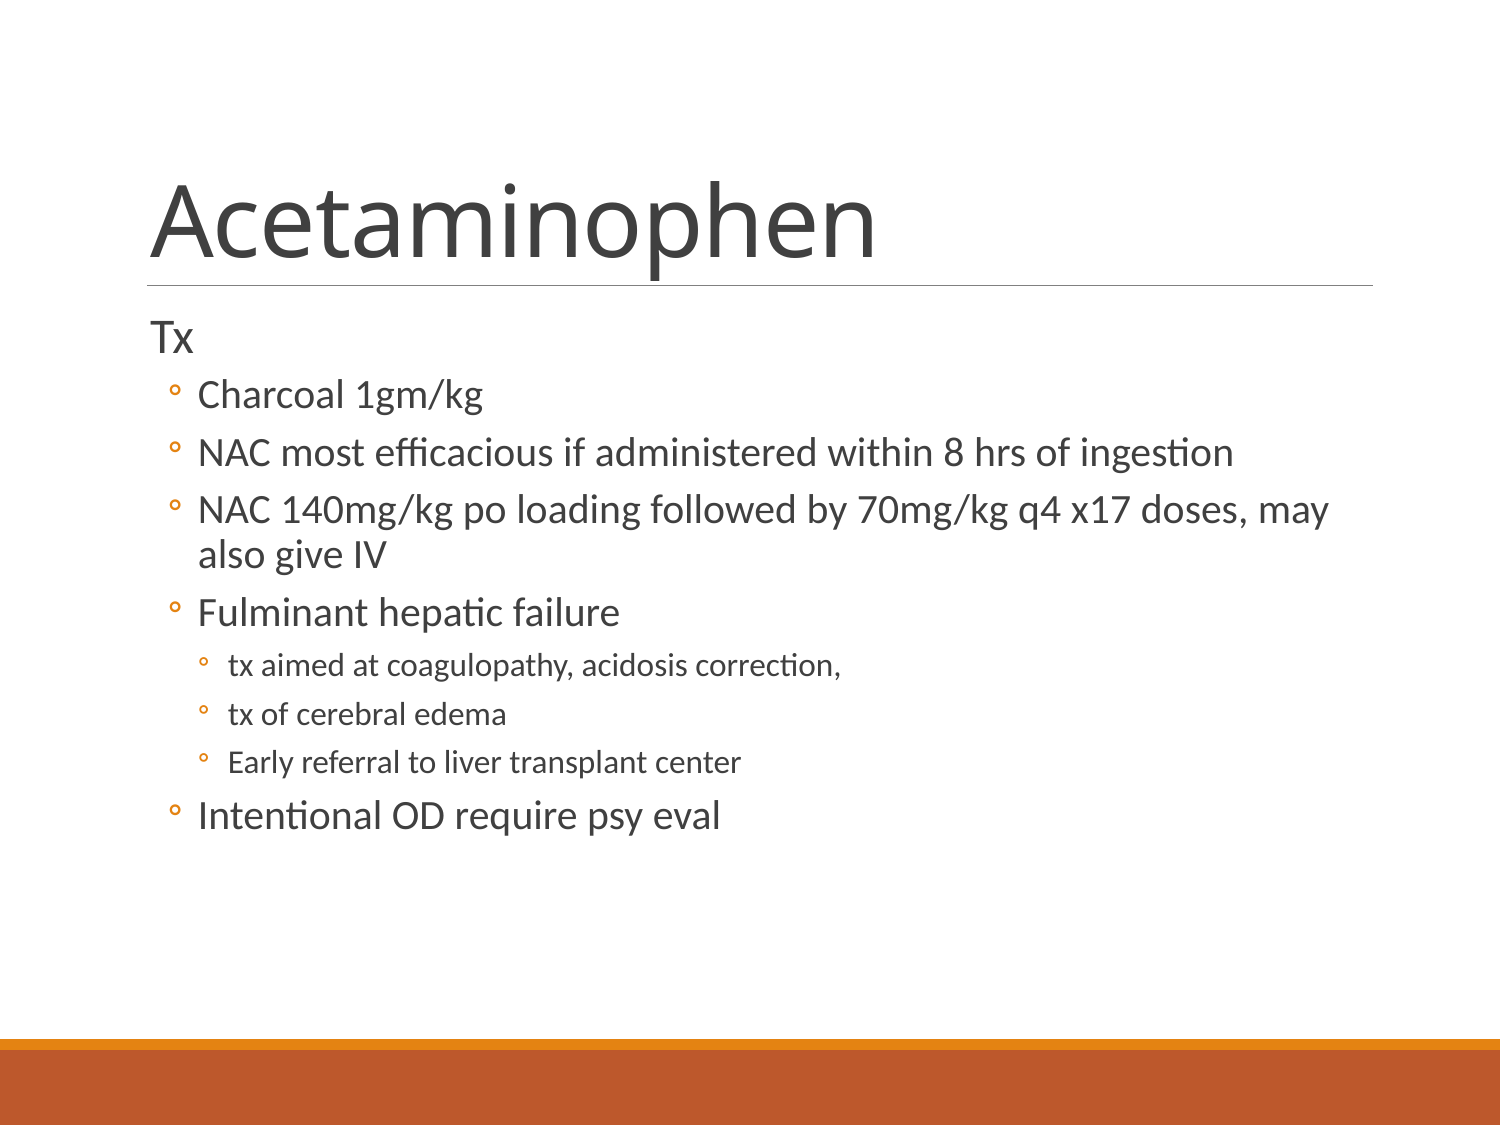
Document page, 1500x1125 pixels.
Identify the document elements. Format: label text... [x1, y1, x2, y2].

title Acetaminophen [135, 47, 1373, 285]
list Tx Charcoal 1gm/kg NAC most efficacious if administered within 8 hrs of ingestion NAC 140mg/kg po loading followed by 70mg/kg q4 x17 doses, may also give IV Fulminant hepatic failure tx aimed at coagulopathy, acidosis correction, tx of cerebral edema Early referral to liver transplant center Intentional OD require psy eval [135, 302, 1373, 963]
